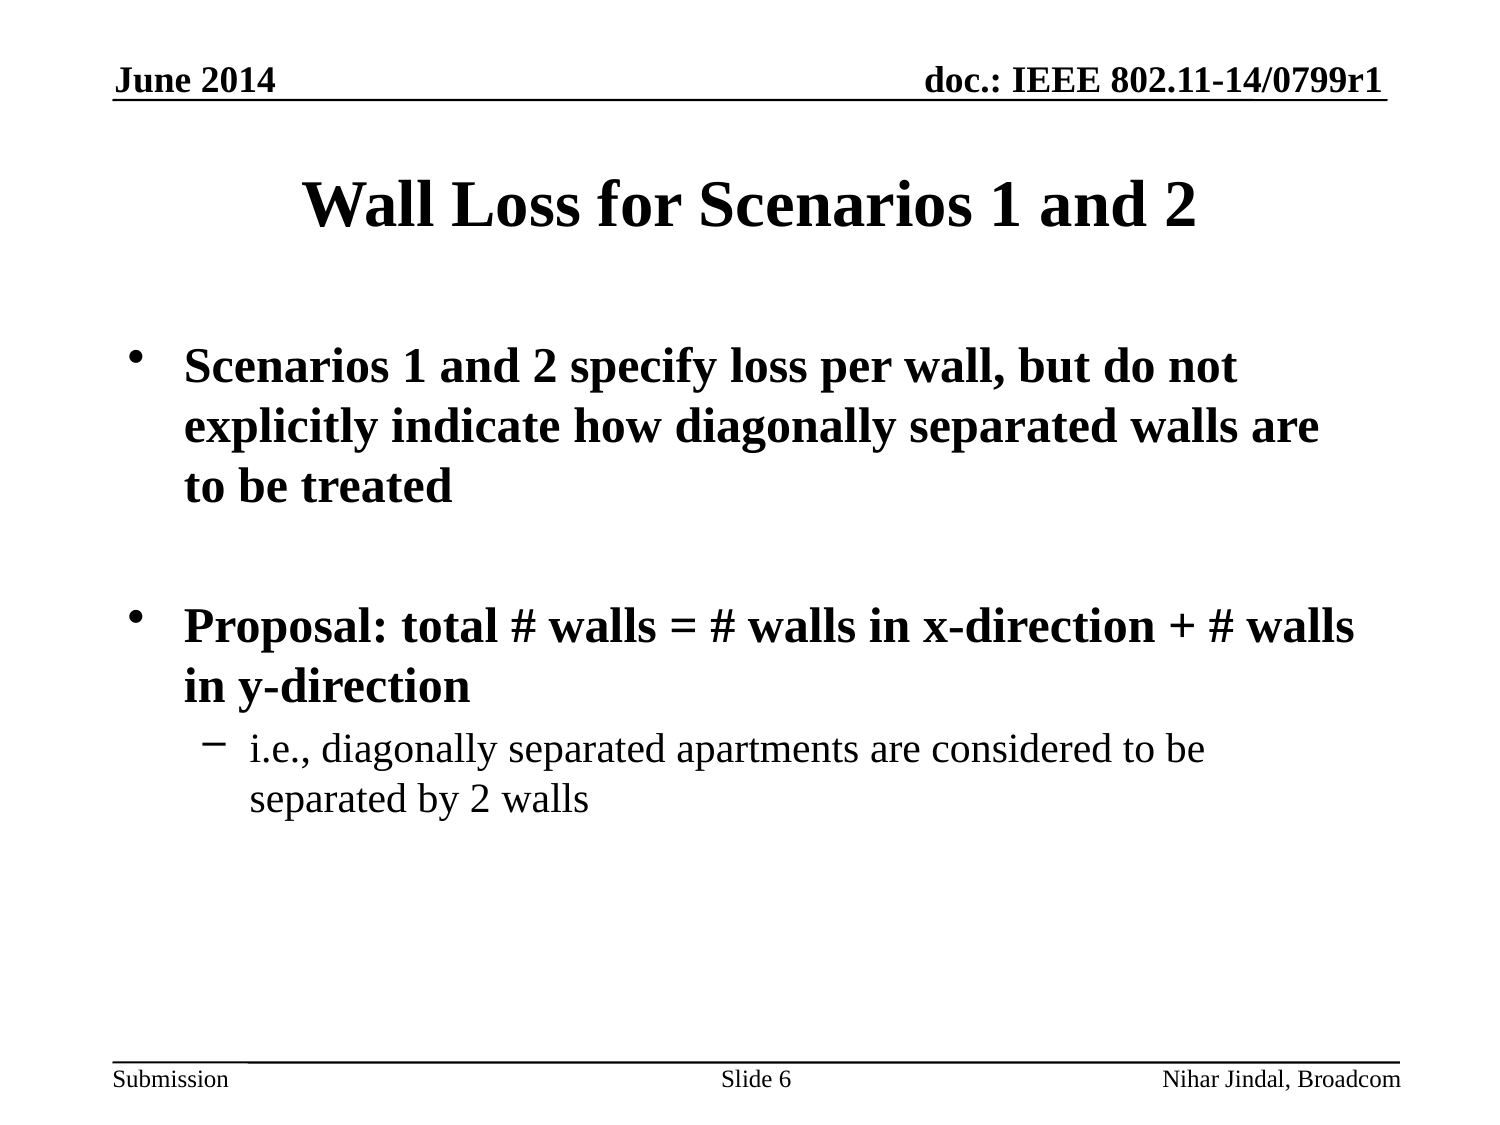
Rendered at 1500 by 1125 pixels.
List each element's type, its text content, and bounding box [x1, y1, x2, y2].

list Scenarios 1 and 2 specify loss per wall, but do not explicitly indicate how diagonally separated walls are to be treated Proposal: total # walls = # walls in x-direction + # walls in y-direction i.e., diagonally separated apartments are considered to be separated by 2 walls [112, 324, 1388, 1001]
title Wall Loss for Scenarios 1 and 2 [112, 112, 1388, 288]
footer Nihar Jindal, Broadcom [1158, 1061, 1402, 1093]
slide_number Slide 6 [712, 1061, 800, 1093]
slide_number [114, 54, 278, 101]
